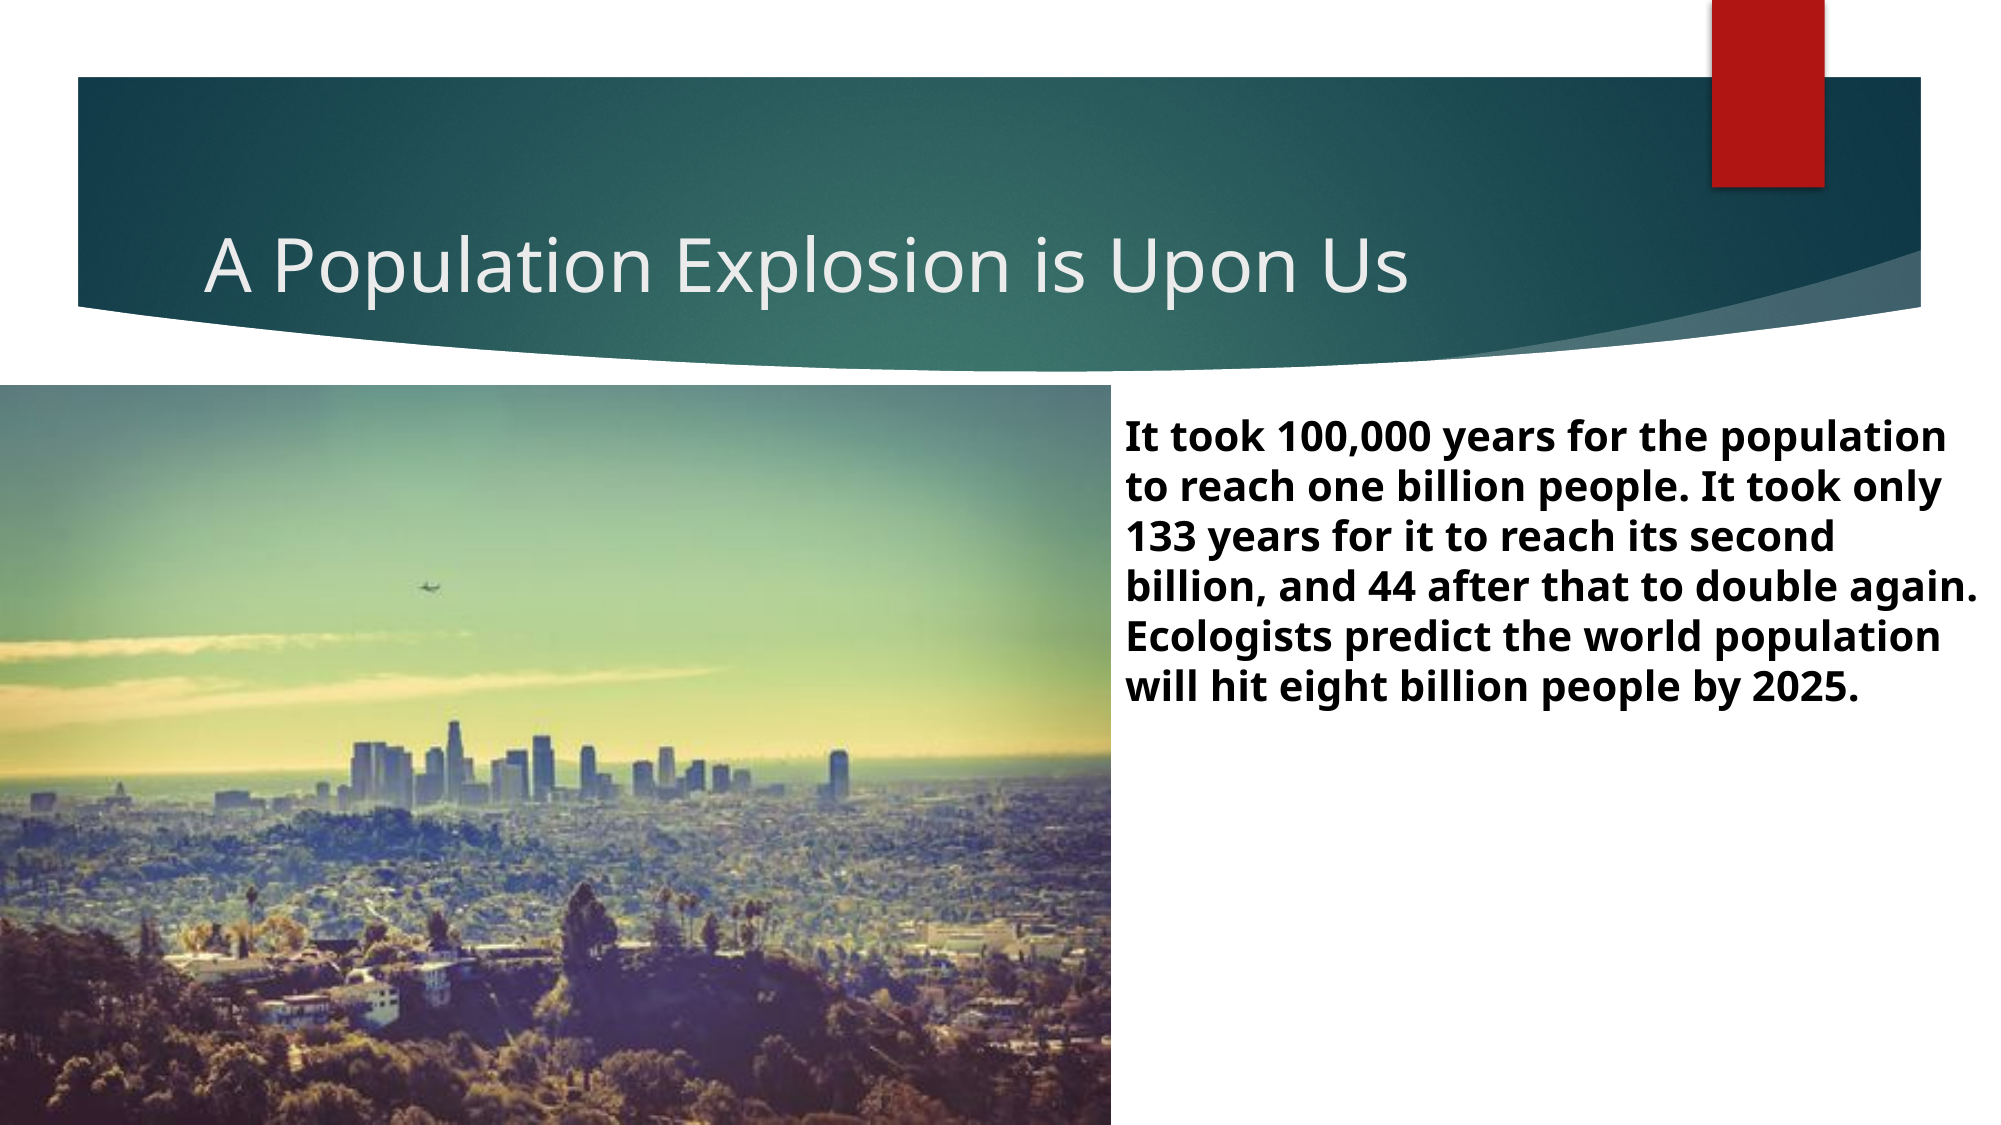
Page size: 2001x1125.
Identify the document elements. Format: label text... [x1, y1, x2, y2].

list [0, 385, 1111, 1125]
text_box It took 100,000 years for the population to reach one billion people. It took only 133 years for it to reach its second billion, and 44 after that to double again. Ecologists predict the world population will hit eight billion people by 2025. [1110, 312, 2000, 718]
title A Population Explosion is Upon Us [189, 159, 1638, 276]
